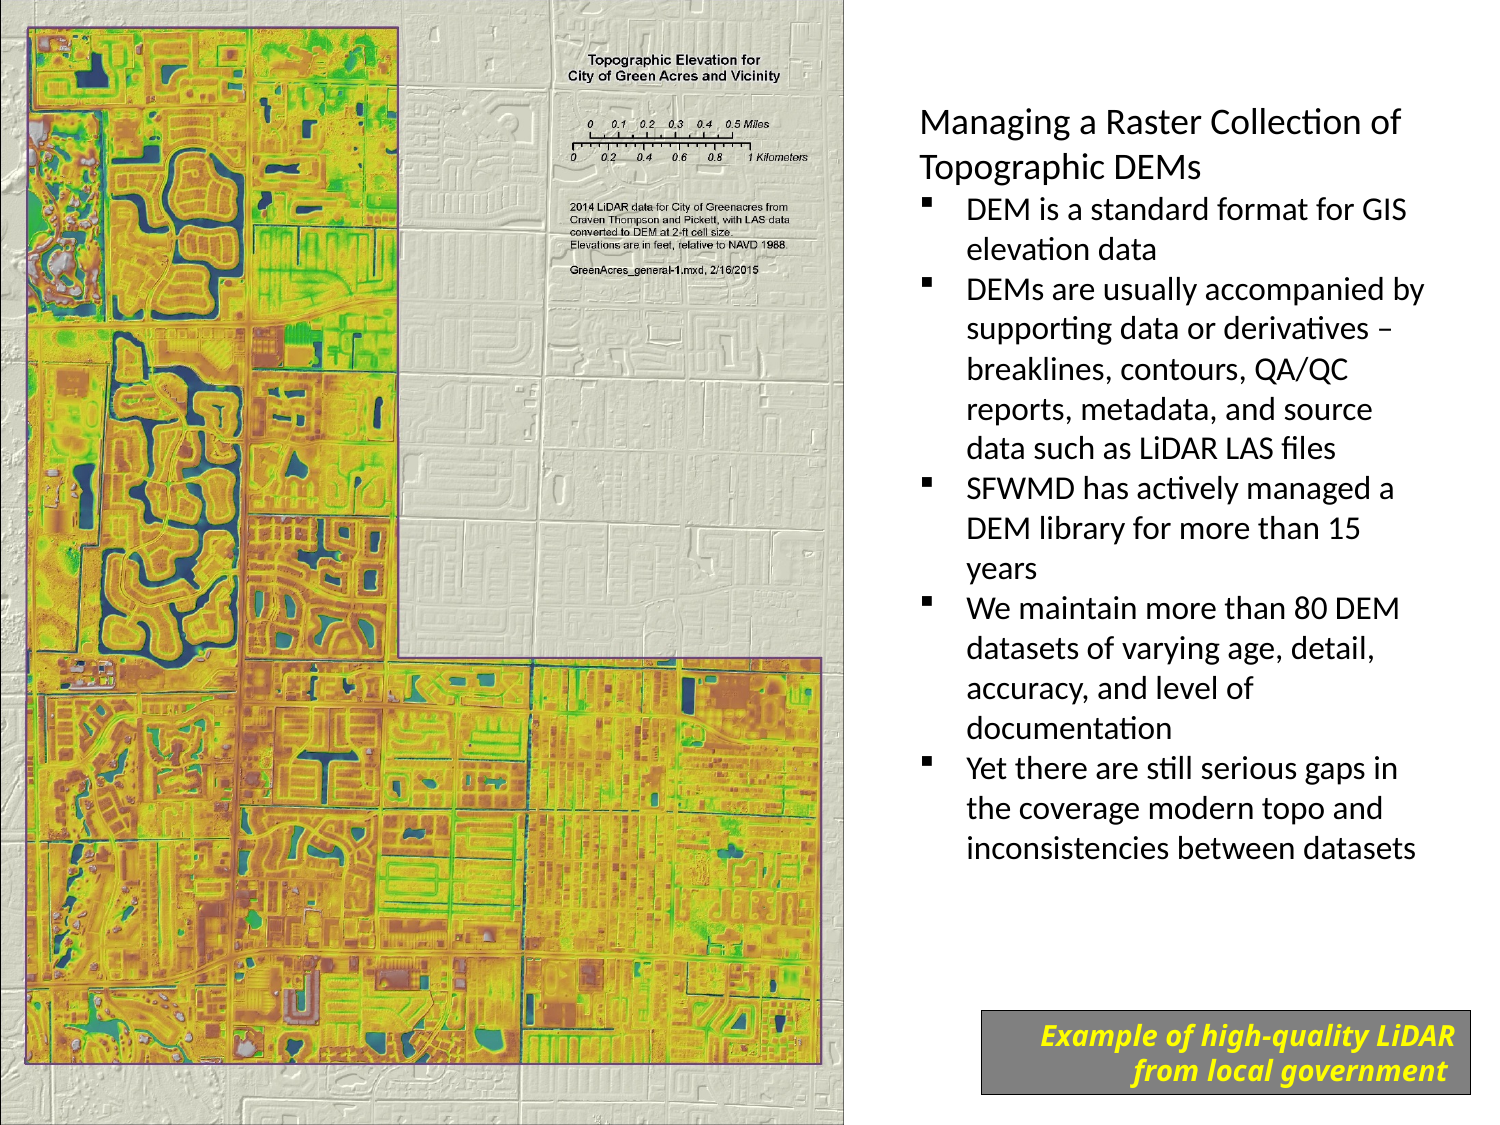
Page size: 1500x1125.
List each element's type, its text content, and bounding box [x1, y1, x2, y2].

picture [0, 0, 844, 1125]
text_box Managing a Raster Collection of Topographic DEMs DEM is a standard format for GIS elevation data DEMs are usually accompanied by supporting data or derivatives – breaklines, contours, QA/QC reports, metadata, and source data such as LiDAR LAS files SFWMD has actively managed a DEM library for more than 15 years We maintain more than 80 DEM datasets of varying age, detail, accuracy, and level of documentation Yet there are still serious gaps in the coverage modern topo and inconsistencies between datasets [904, 89, 1450, 908]
text_box Example of high-quality LiDAR from local government [981, 1010, 1471, 1095]
